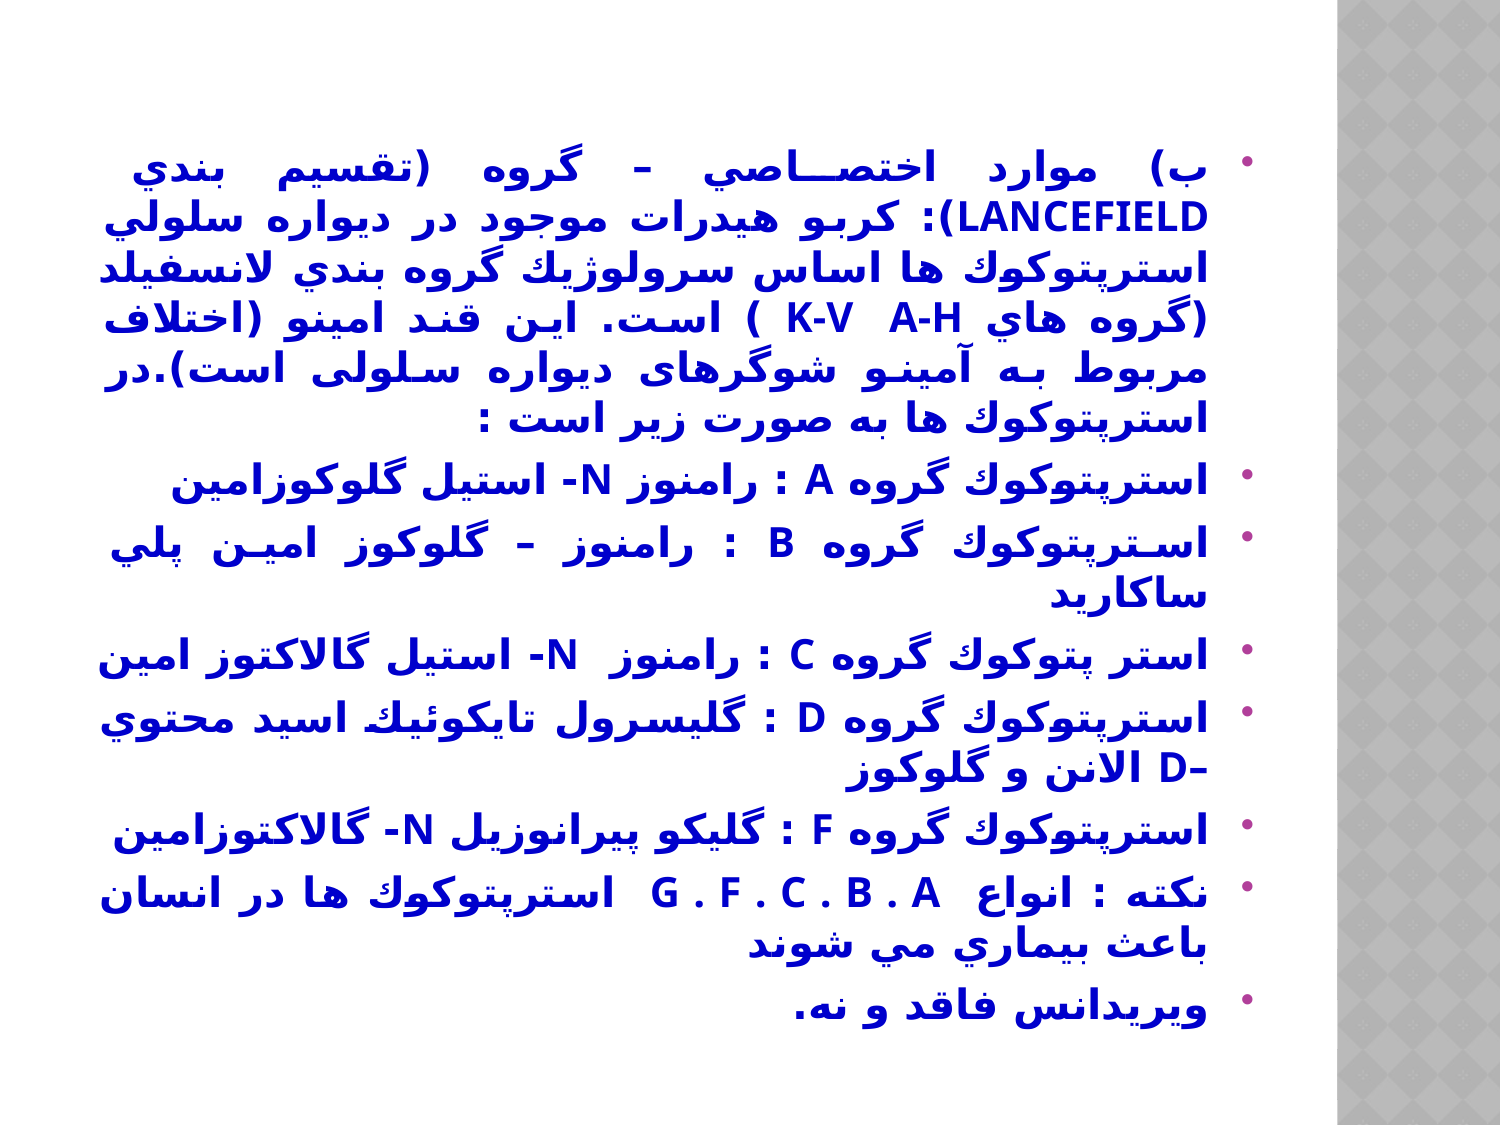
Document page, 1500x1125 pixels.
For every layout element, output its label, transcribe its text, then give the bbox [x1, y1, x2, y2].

list ب) موارد اختصاصي – گروه (تقسيم بندي LANCEFIELD): كربو هيدرات موجود در ديواره سلولي استرپتوكوك ها اساس سرولوژيك گروه بندي لانسفيلد (گروه هاي K-V A-H ) است. اين قند امينو (اختلاف مربوط به آمینو شوگرهای دیواره سلولی است).در استرپتوكوك ها به صورت زير است : استرپتوكوك گروه A : رامنوز N- استيل گلوكوزامين استرپتوكوك گروه B : رامنوز – گلوكوز امين پلي ساكاريد استر پتوكوك گروه C : رامنوز N- استيل گالاكتوز امين استرپتوكوك گروه D : گليسرول تايكوئيك اسيد محتوي –D الانن و گلوكوز استرپتوكوك گروه F : گليكو پيرانوزيل N- گالاكتوزامين نكته : انواع G . F . C . B . A استرپتوكوك ها در انسان باعث بيماري مي شوند ویریدانس فاقد و نه. [82, 70, 1270, 1043]
